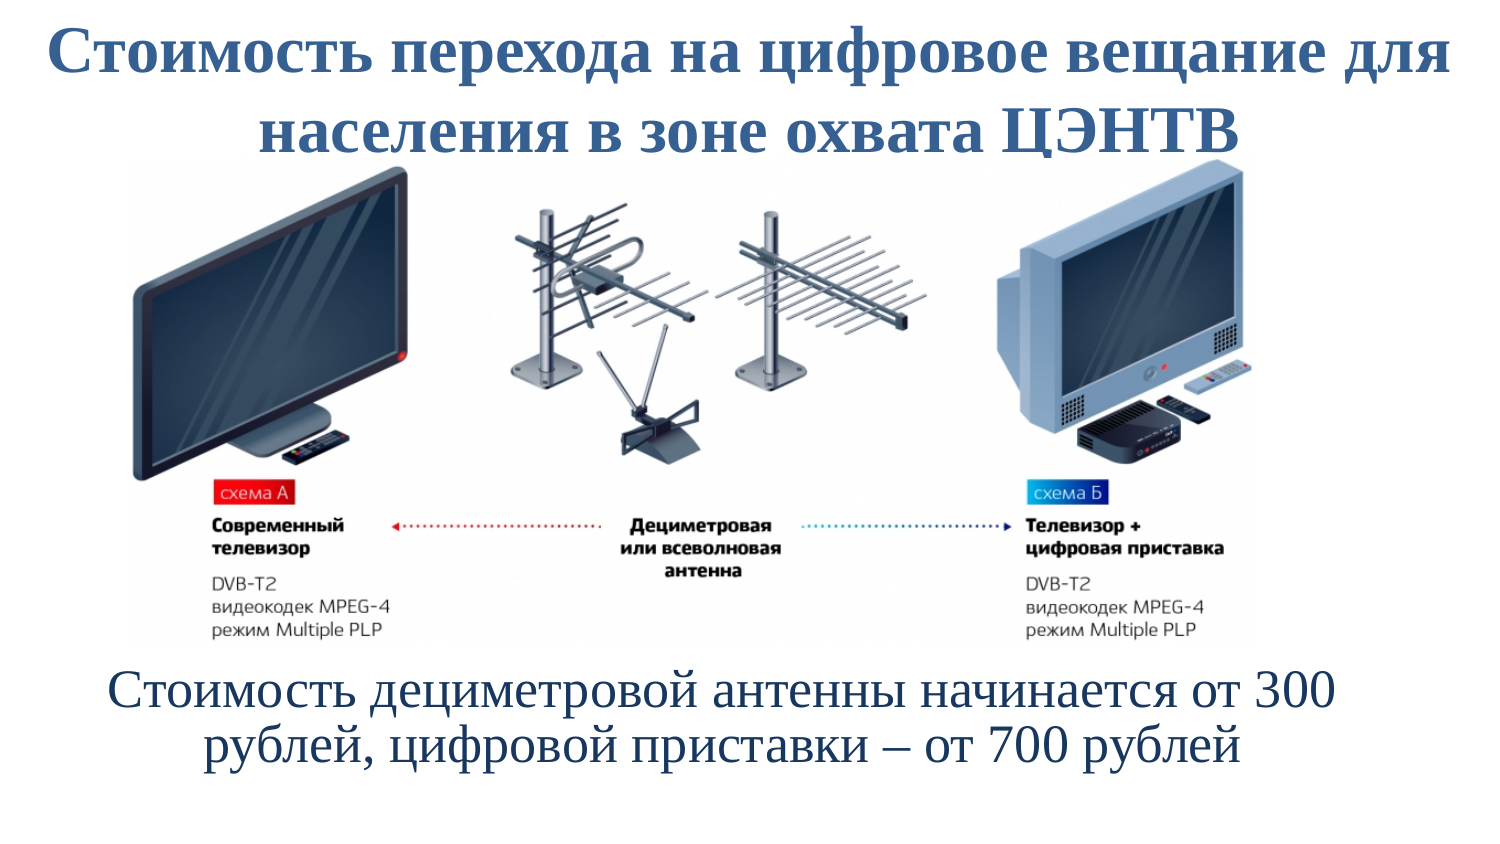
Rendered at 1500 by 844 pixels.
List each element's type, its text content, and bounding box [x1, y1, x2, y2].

text_box Стоимость дециметровой антенны начинается от 300 рублей, цифровой приставки – от 700 рублей [56, 655, 1390, 818]
picture [129, 157, 1258, 646]
text_box Стоимость перехода на цифровое вещание для населения в зоне охвата ЦЭНТВ [0, 0, 1500, 171]
